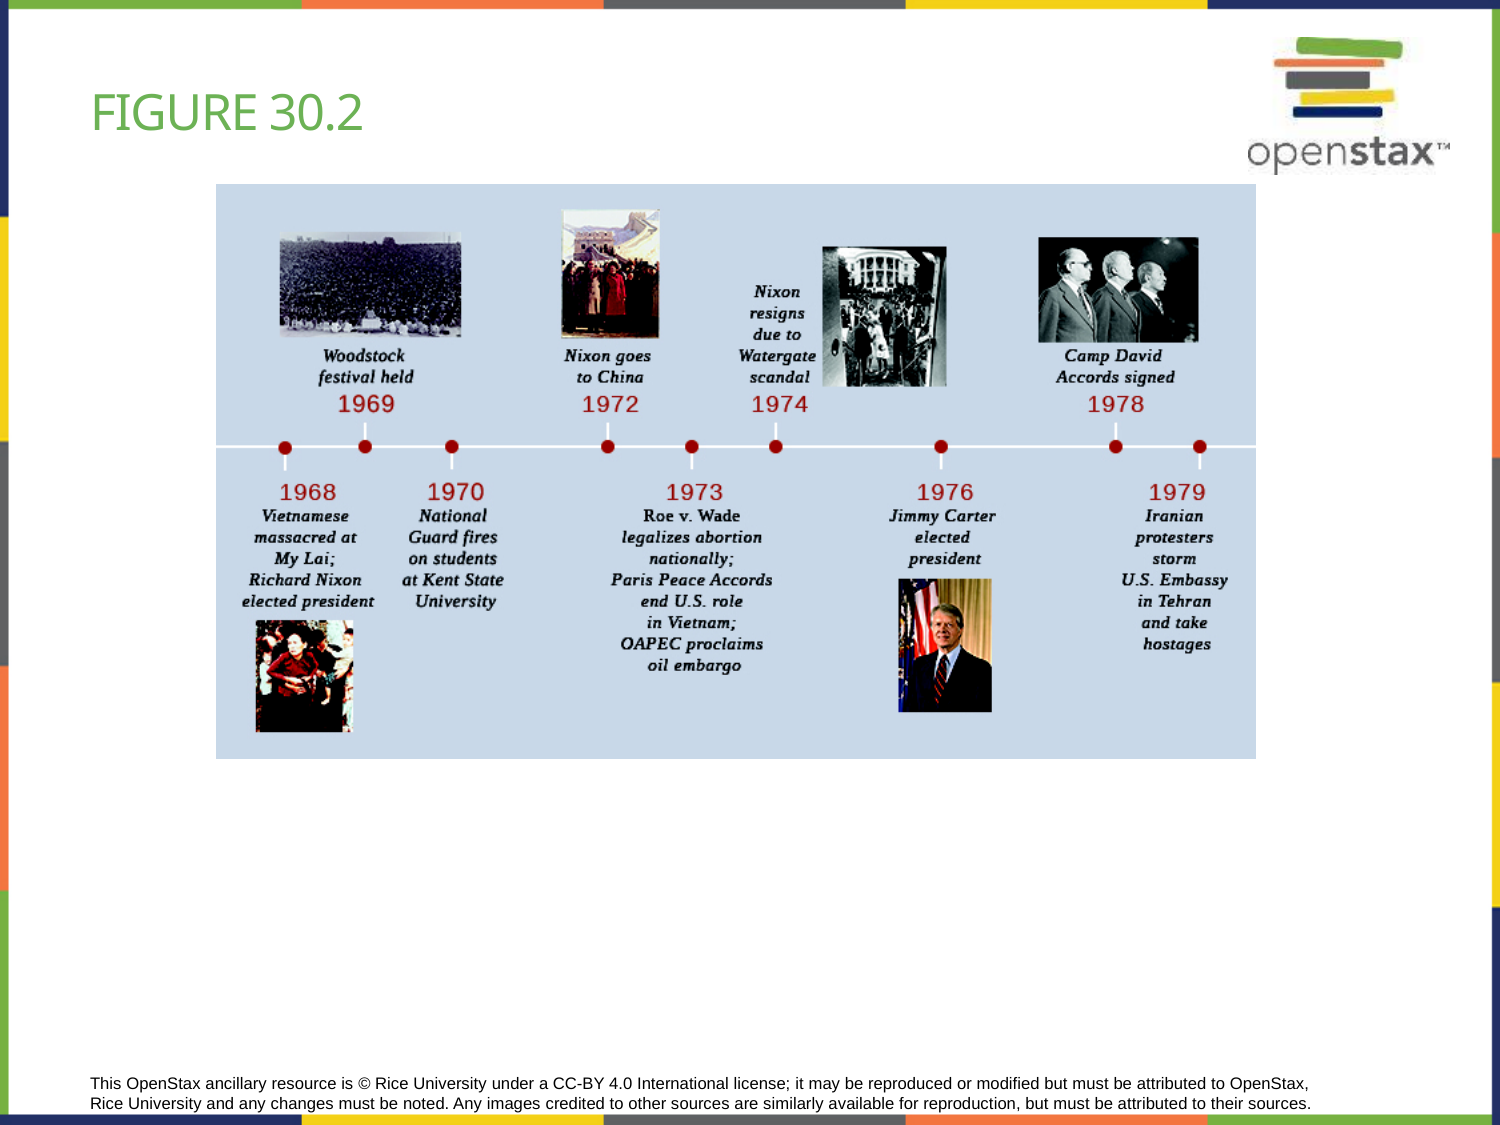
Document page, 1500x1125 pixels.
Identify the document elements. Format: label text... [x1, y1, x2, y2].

picture [0, 0, 1500, 1125]
title Figure 30.2 [75, 39, 1246, 148]
footer This OpenStax ancillary resource is © Rice University under a CC-BY 4.0 International license; it may be reproduced or modified but must be attributed to OpenStax, Rice University and any changes must be noted. Any images credited to other sources are similarly available for reproduction, but must be attributed to their sources. [75, 1065, 1346, 1112]
